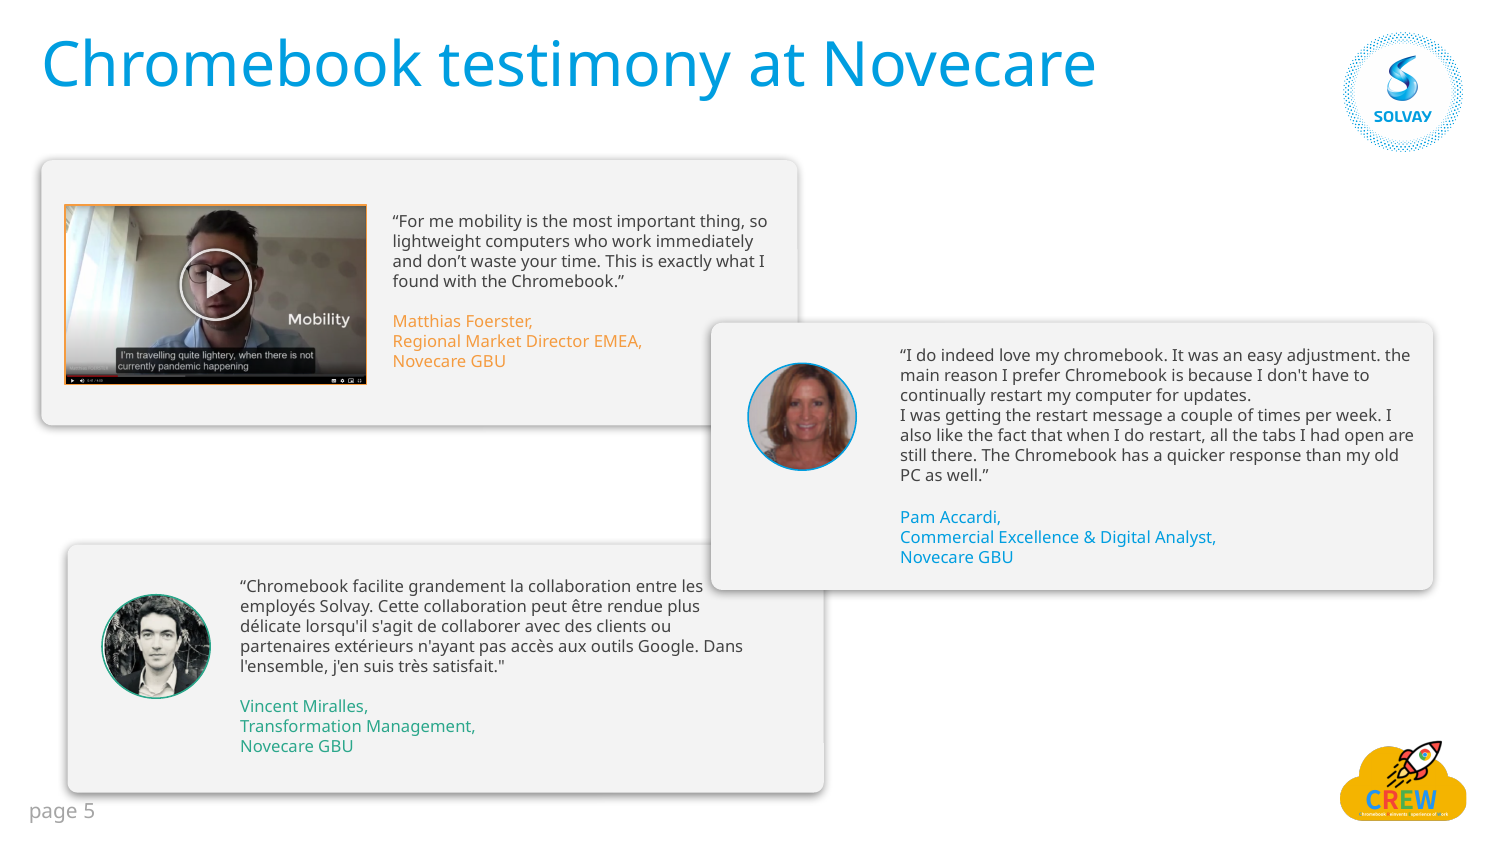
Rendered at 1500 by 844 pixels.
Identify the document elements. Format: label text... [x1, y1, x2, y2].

text_box [41, 160, 798, 426]
picture [65, 205, 367, 384]
title Chromebook testimony at Novecare [41, 32, 1105, 104]
slide_number page ‹#› [28, 797, 62, 828]
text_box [67, 544, 824, 835]
picture [1343, 32, 1463, 152]
text_box “For me mobility is the most important thing, so lightweight computers who work immediately and don’t waste your time. This is exactly what I found with the Chromebook.” Matthias Foerster, Regional Market Director EMEA, Novecare GBU [377, 195, 792, 406]
picture [1340, 722, 1467, 844]
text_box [710, 322, 1434, 626]
